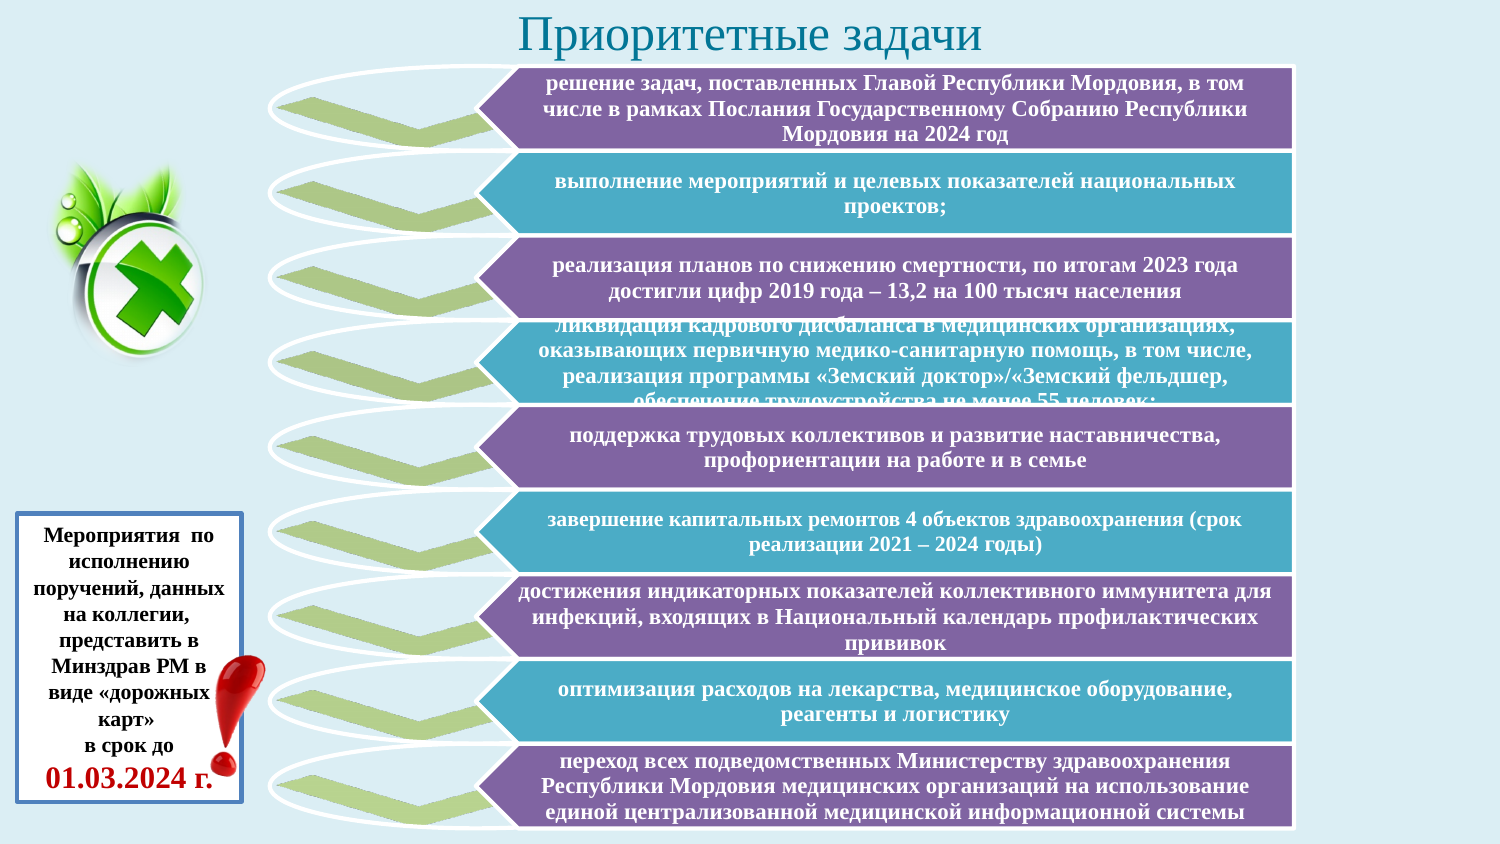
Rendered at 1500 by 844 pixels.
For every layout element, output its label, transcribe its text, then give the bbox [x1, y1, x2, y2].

text_box Приоритетные задачи [0, 0, 1500, 64]
picture [1, 123, 246, 372]
text_box Мероприятия по исполнению поручений, данных на коллегии, представить в Минздрав РМ в виде «дорожных карт» в срок до 01.03.2024 г. [15, 511, 244, 804]
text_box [269, 65, 1500, 829]
picture [194, 645, 269, 781]
